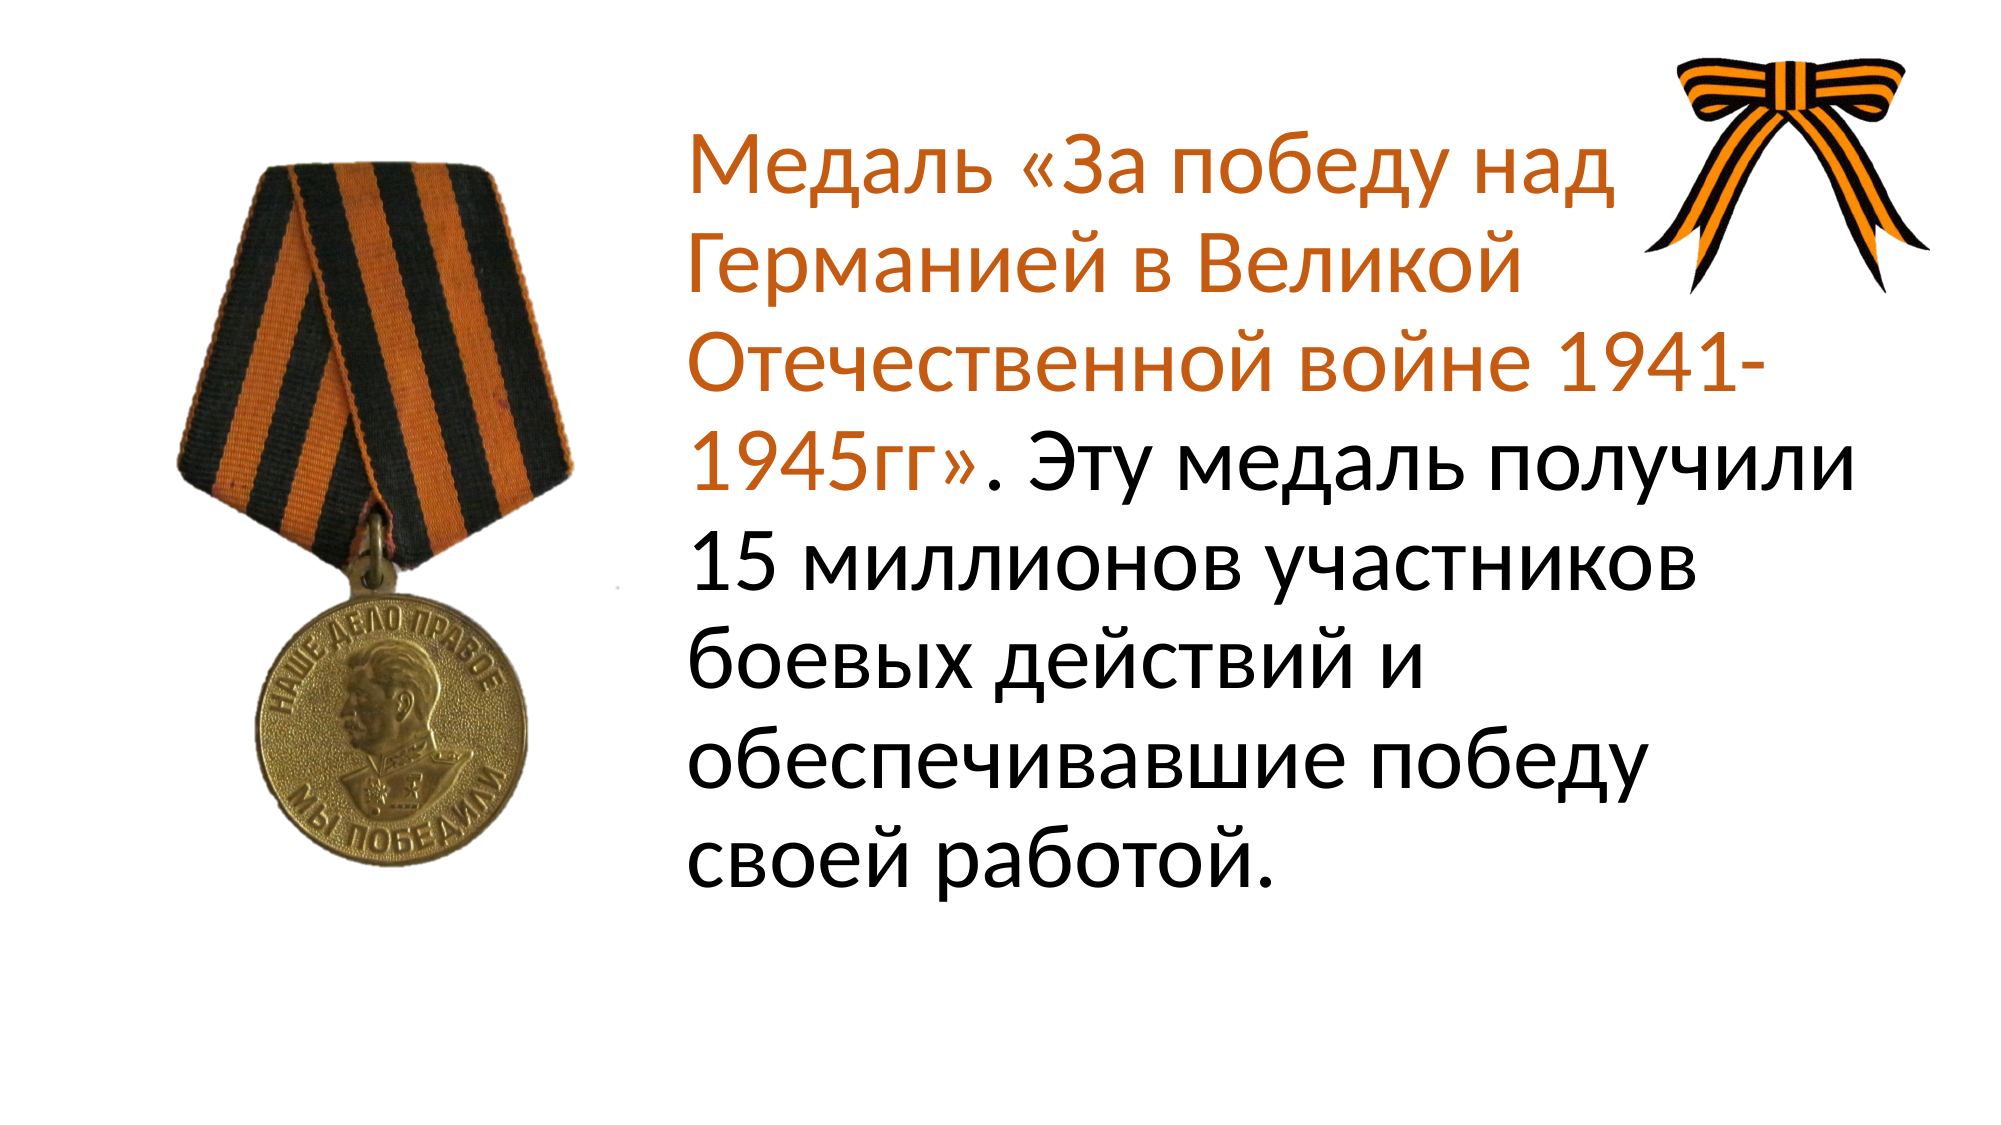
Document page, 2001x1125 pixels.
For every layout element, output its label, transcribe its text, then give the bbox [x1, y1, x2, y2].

list Медаль «За победу над Германией в Великой Отечественной войне 1941-1945гг». Эту медаль получили 15 миллионов участников боевых действий и обеспечивавшие победу своей работой. [671, 107, 1875, 1060]
picture [1635, 24, 1944, 310]
picture [0, 132, 1000, 1005]
